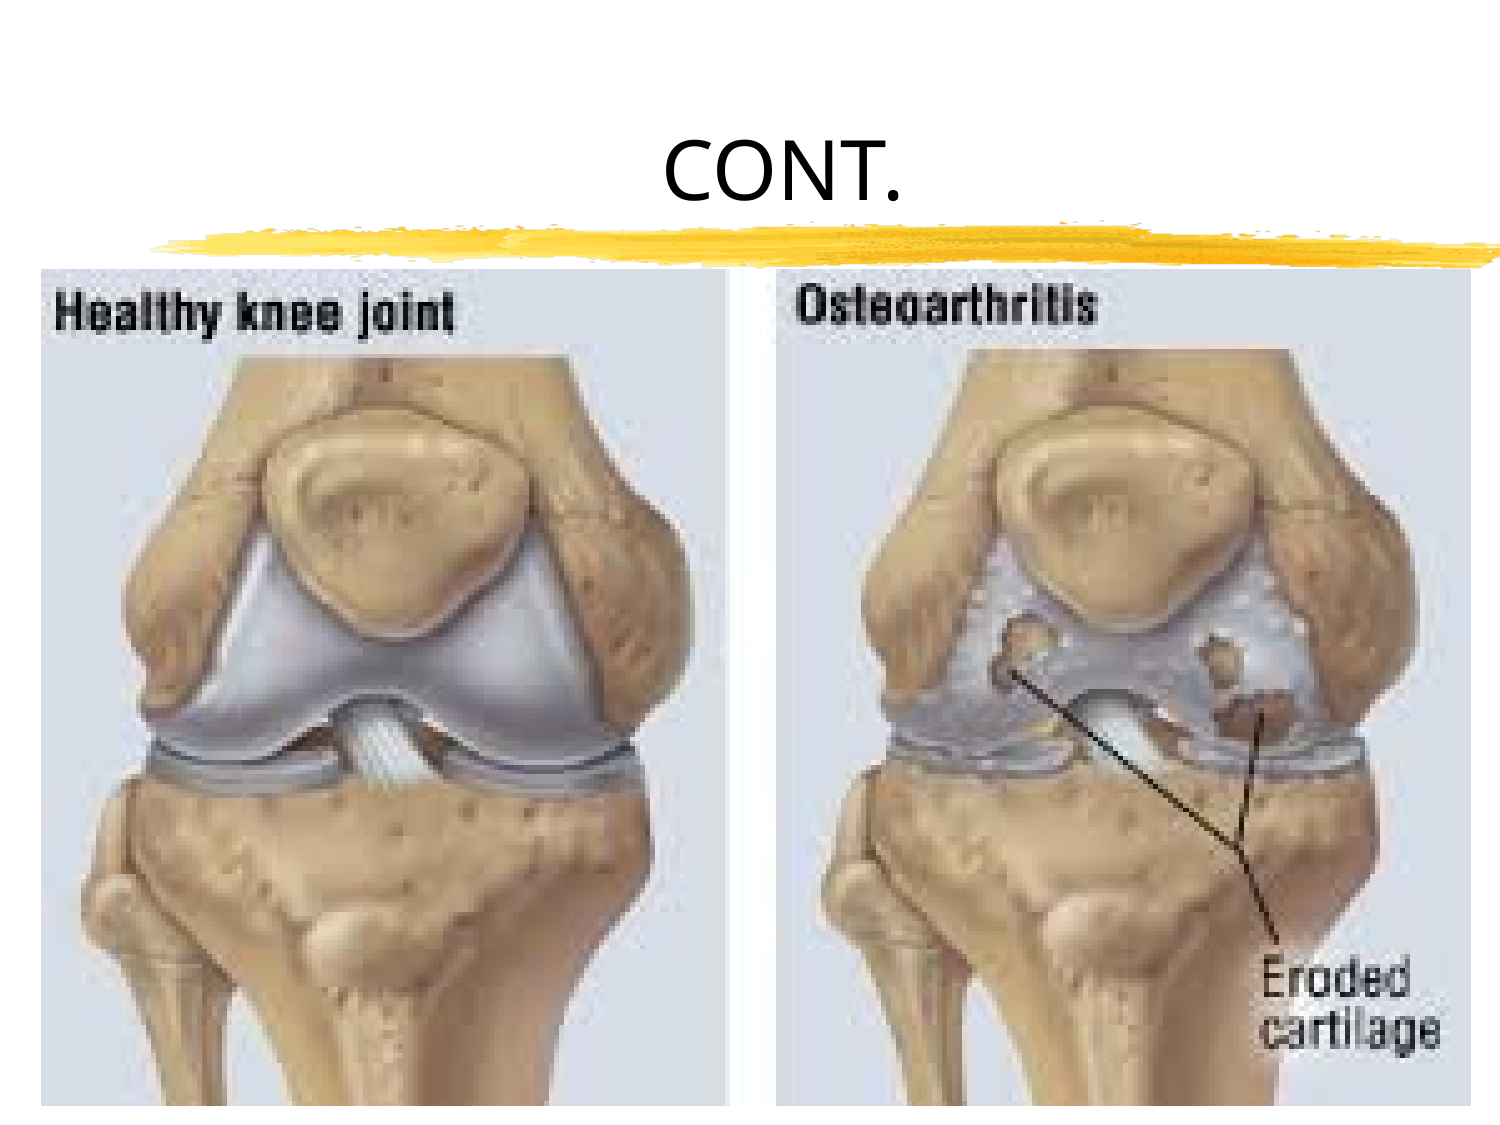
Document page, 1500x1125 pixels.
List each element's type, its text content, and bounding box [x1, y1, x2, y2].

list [41, 269, 1471, 1107]
title CONT. [66, 0, 1500, 226]
picture [150, 226, 1500, 279]
